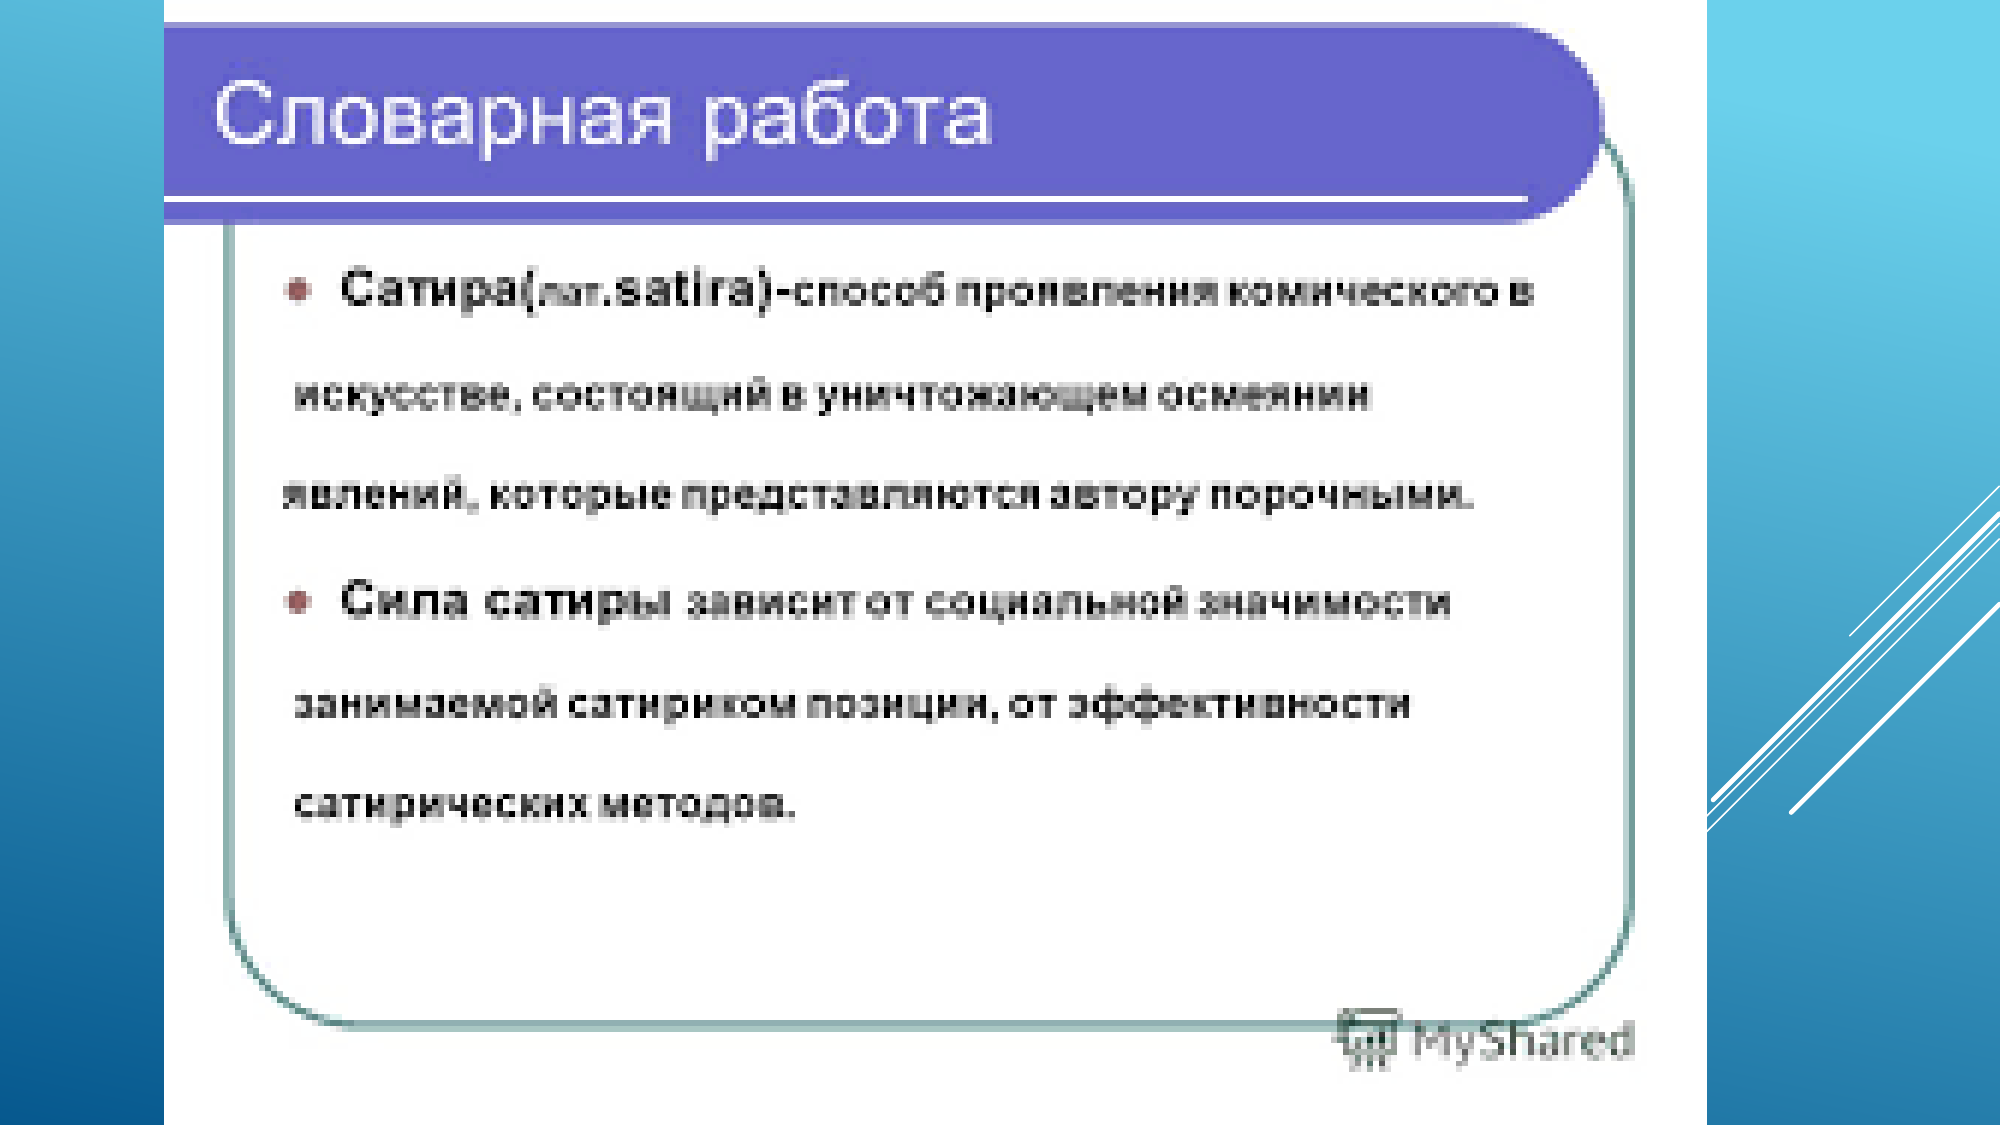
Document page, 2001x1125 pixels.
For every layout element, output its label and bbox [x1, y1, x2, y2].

picture [163, 0, 1707, 1125]
